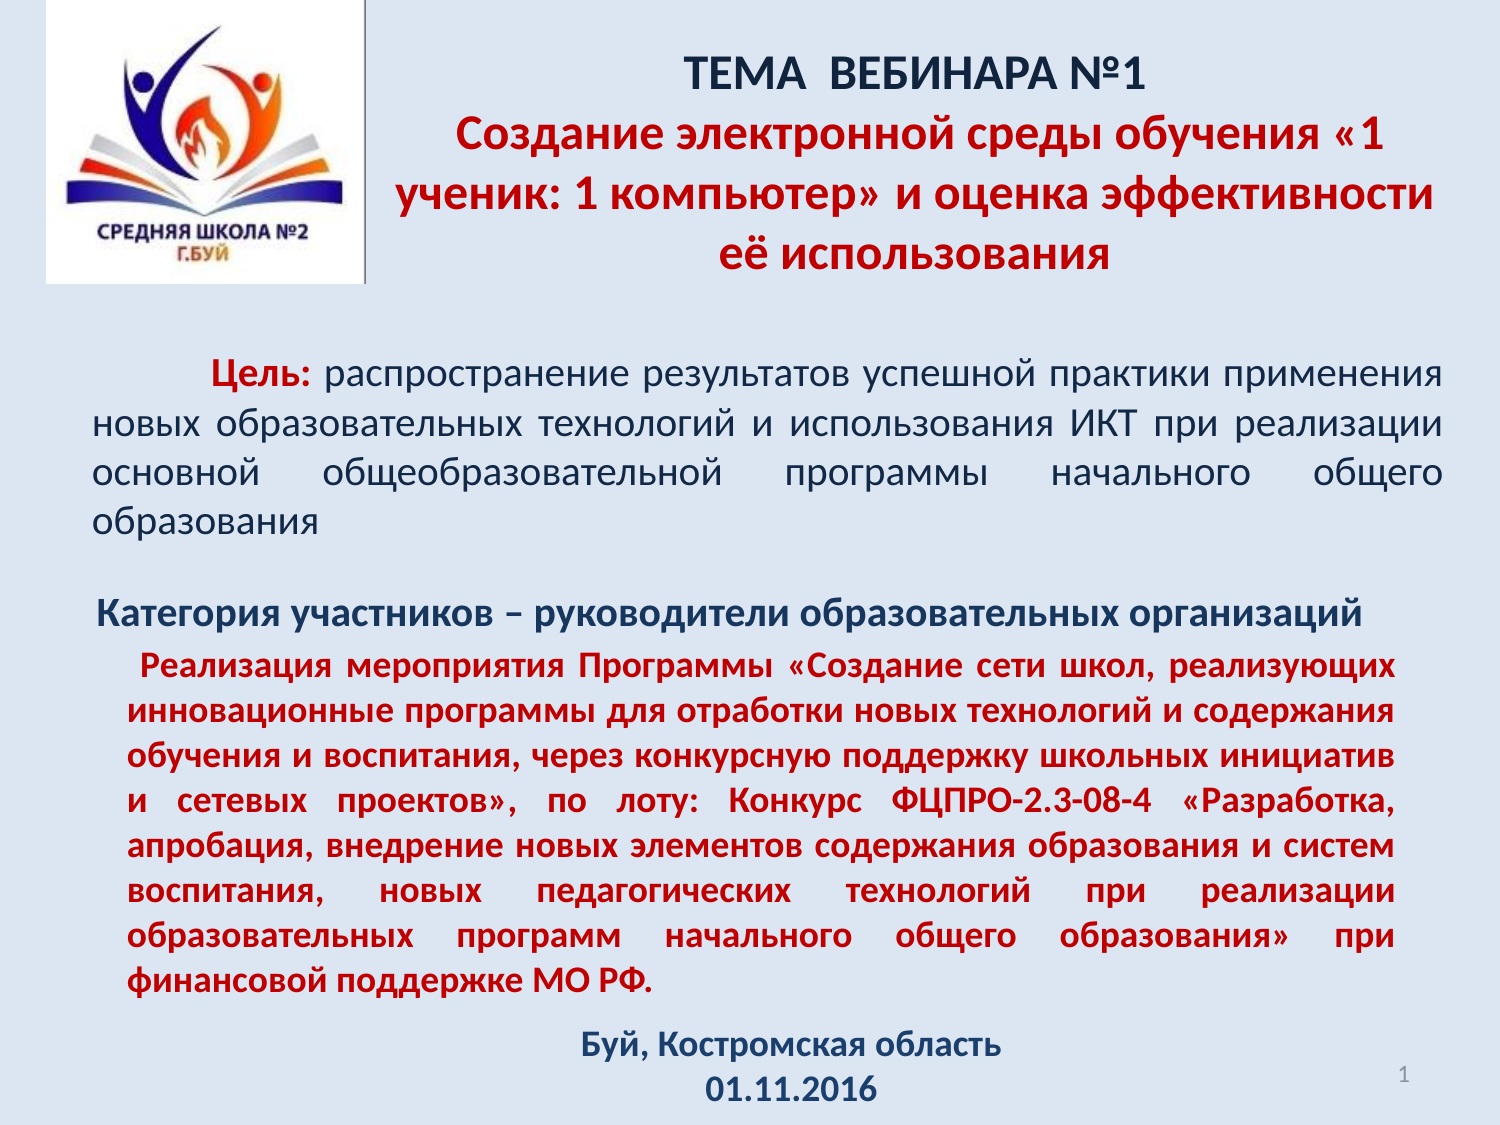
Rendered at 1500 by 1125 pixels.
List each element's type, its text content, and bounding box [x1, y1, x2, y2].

text_box Категория участников – руководители образовательных организаций [81, 527, 1417, 643]
title ТЕМА ВЕБИНАРА №1 Создание электронной среды обучения «1 ученик: 1 компьютер» и оценка эффективности её использования [372, 31, 1459, 338]
slide_number 1 [1074, 1042, 1425, 1103]
subtitle Цель: распространение результатов успешной практики применения новых образовательных технологий и использования ИКТ при реализации основной общеобразовательной программы начального общего образования [76, 338, 1459, 551]
picture [46, 0, 367, 285]
text_box Реализация мероприятия Программы «Создание сети школ, реализующих инновационные программы для отработки новых технологий и содержания обучения и воспитания, через конкурсную поддержку школьных инициатив и сетевых проектов», по лоту: Конкурс ФЦПРО-2.3-08-4 «Разработка, апробация, внедрение новых элементов содержания образования и систем воспитания, новых педагогических технологий при реализации образовательных программ начального общего образования» при финансовой поддержке МО РФ. [112, 632, 1412, 1008]
text_box Буй, Костромская область 01.11.2016 [277, 1011, 1306, 1117]
